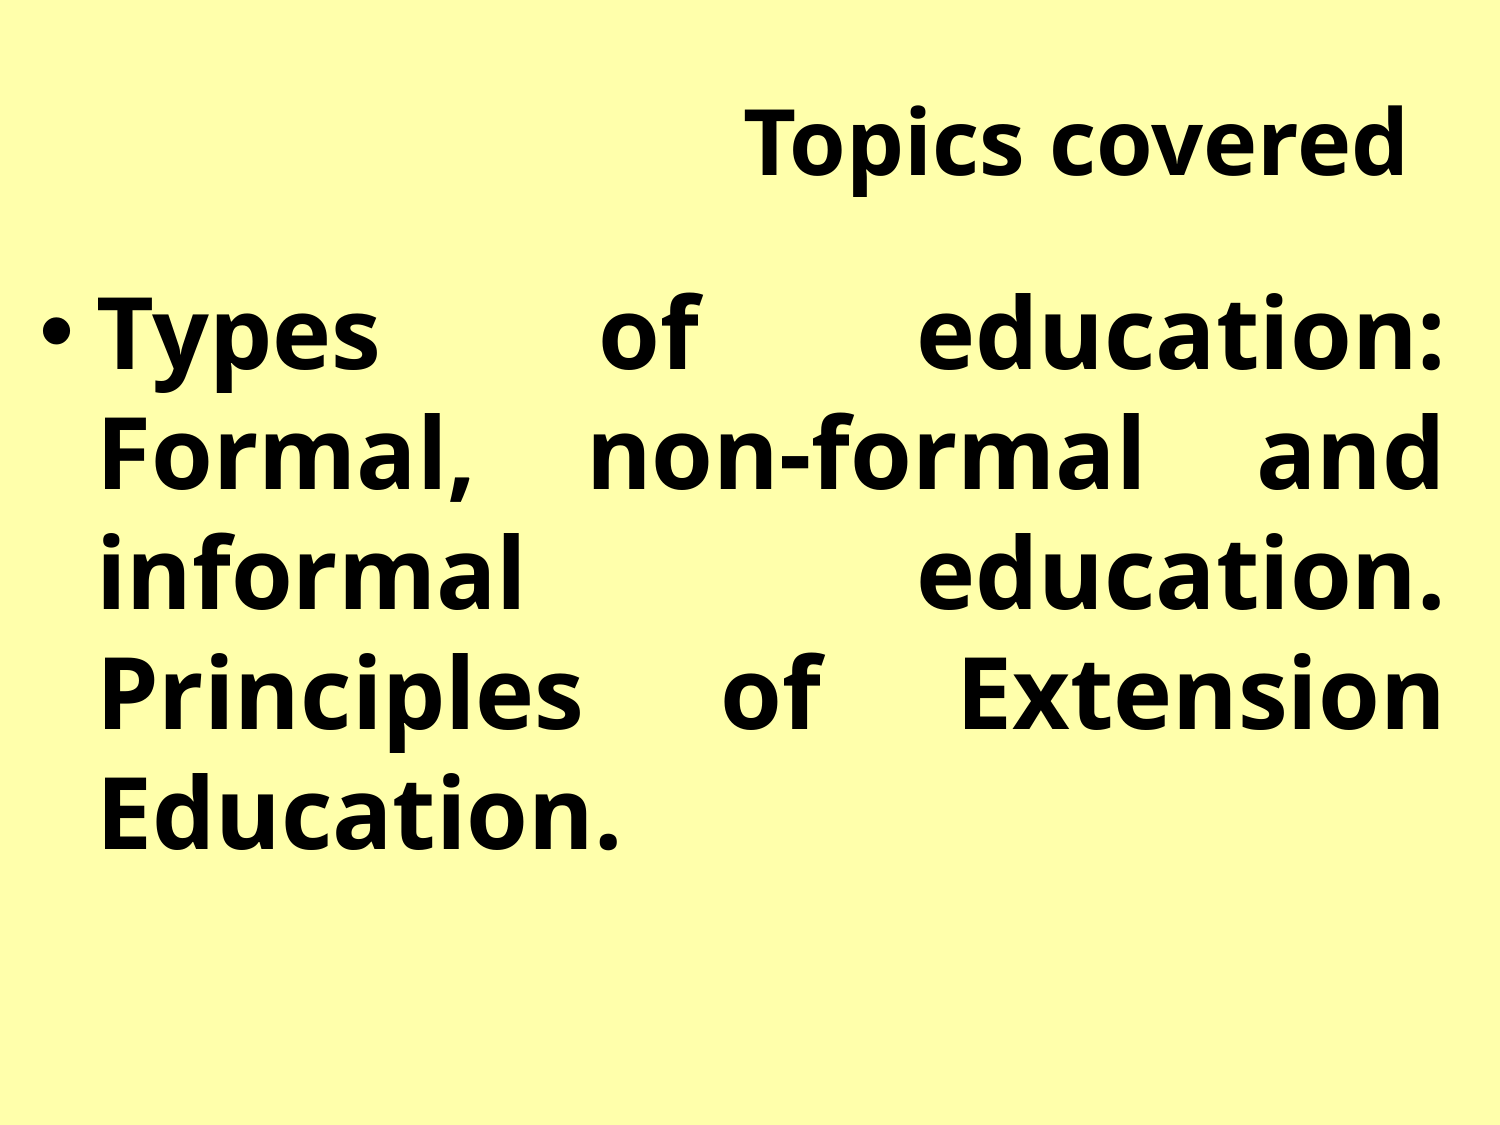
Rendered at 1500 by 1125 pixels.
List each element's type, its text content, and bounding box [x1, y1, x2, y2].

title Topics covered [75, 45, 1425, 233]
list Types of education: Formal, non-formal and informal education. Principles of Extension Education. [24, 262, 1463, 1088]
